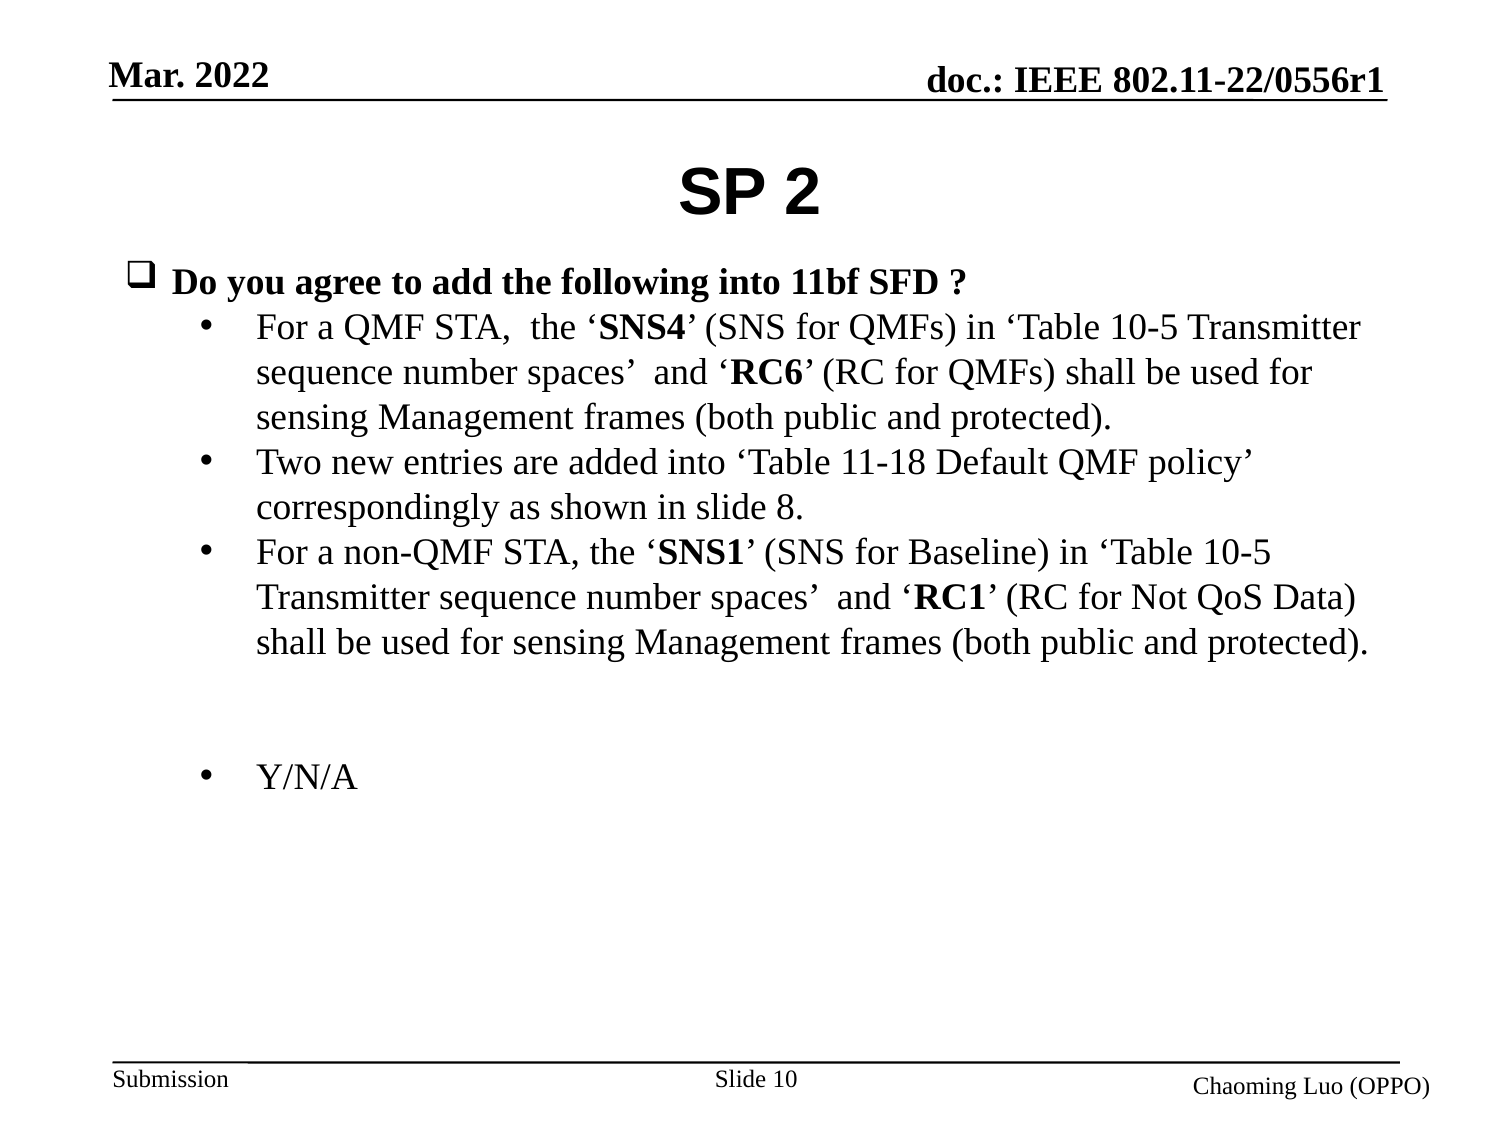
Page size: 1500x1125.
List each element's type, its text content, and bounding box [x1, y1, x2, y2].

text_box Do you agree to add the following into 11bf SFD ? For a QMF STA, the ‘SNS4’ (SNS for QMFs) in ‘Table 10-5 Transmitter sequence number spaces’ and ‘RC6’ (RC for QMFs) shall be used for sensing Management frames (both public and protected). Two new entries are added into ‘Table 11-18 Default QMF policy’ correspondingly as shown in slide 8. For a non-QMF STA, the ‘SNS1’ (SNS for Baseline) in ‘Table 10-5 Transmitter sequence number spaces’ and ‘RC1’ (RC for Not QoS Data) shall be used for sensing Management frames (both public and protected). Y/N/A [109, 249, 1437, 850]
title SP 2 [112, 112, 1388, 249]
slide_number Slide 10 [712, 1061, 800, 1093]
text_box Chaoming Luo (OPPO) [1178, 1062, 1446, 1107]
